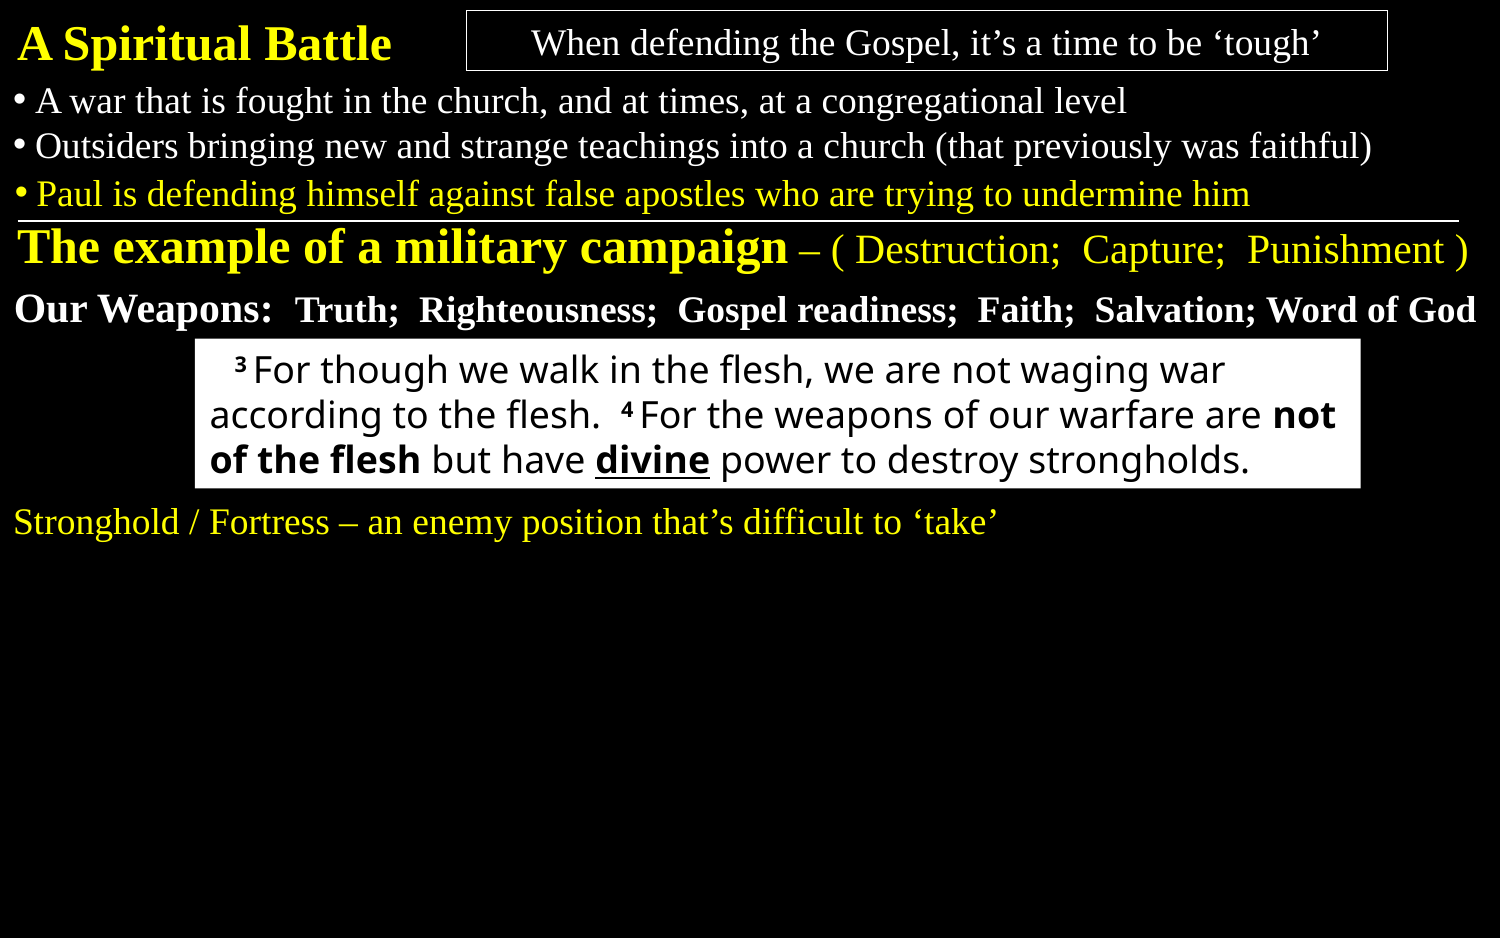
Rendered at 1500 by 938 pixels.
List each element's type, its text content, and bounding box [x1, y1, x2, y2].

text_box When defending the Gospel, it’s a time to be ‘tough’ [466, 10, 1388, 71]
text_box 3 For though we walk in the flesh, we are not waging war according to the flesh. 4 For the weapons of our warfare are not of the flesh but have divine power to destroy strongholds. [194, 338, 1361, 489]
text_box Paul is defending himself against false apostles who are trying to undermine him [0, 161, 1500, 222]
text_box The example of a military campaign – ( Destruction; Capture; Punishment ) [2, 206, 1500, 281]
text_box A Spiritual Battle [2, 2, 467, 68]
text_box Our Weapons: Truth; Righteousness; Gospel readiness; Faith; Salvation; Word of God [0, 273, 1500, 338]
text_box A war that is fought in the church, and at times, at a congregational level Outsiders bringing new and strange teachings into a church (that previously was faithful) [0, 68, 1499, 161]
text_box Stronghold / Fortress – an enemy position that’s difficult to ‘take’ [0, 490, 1021, 550]
